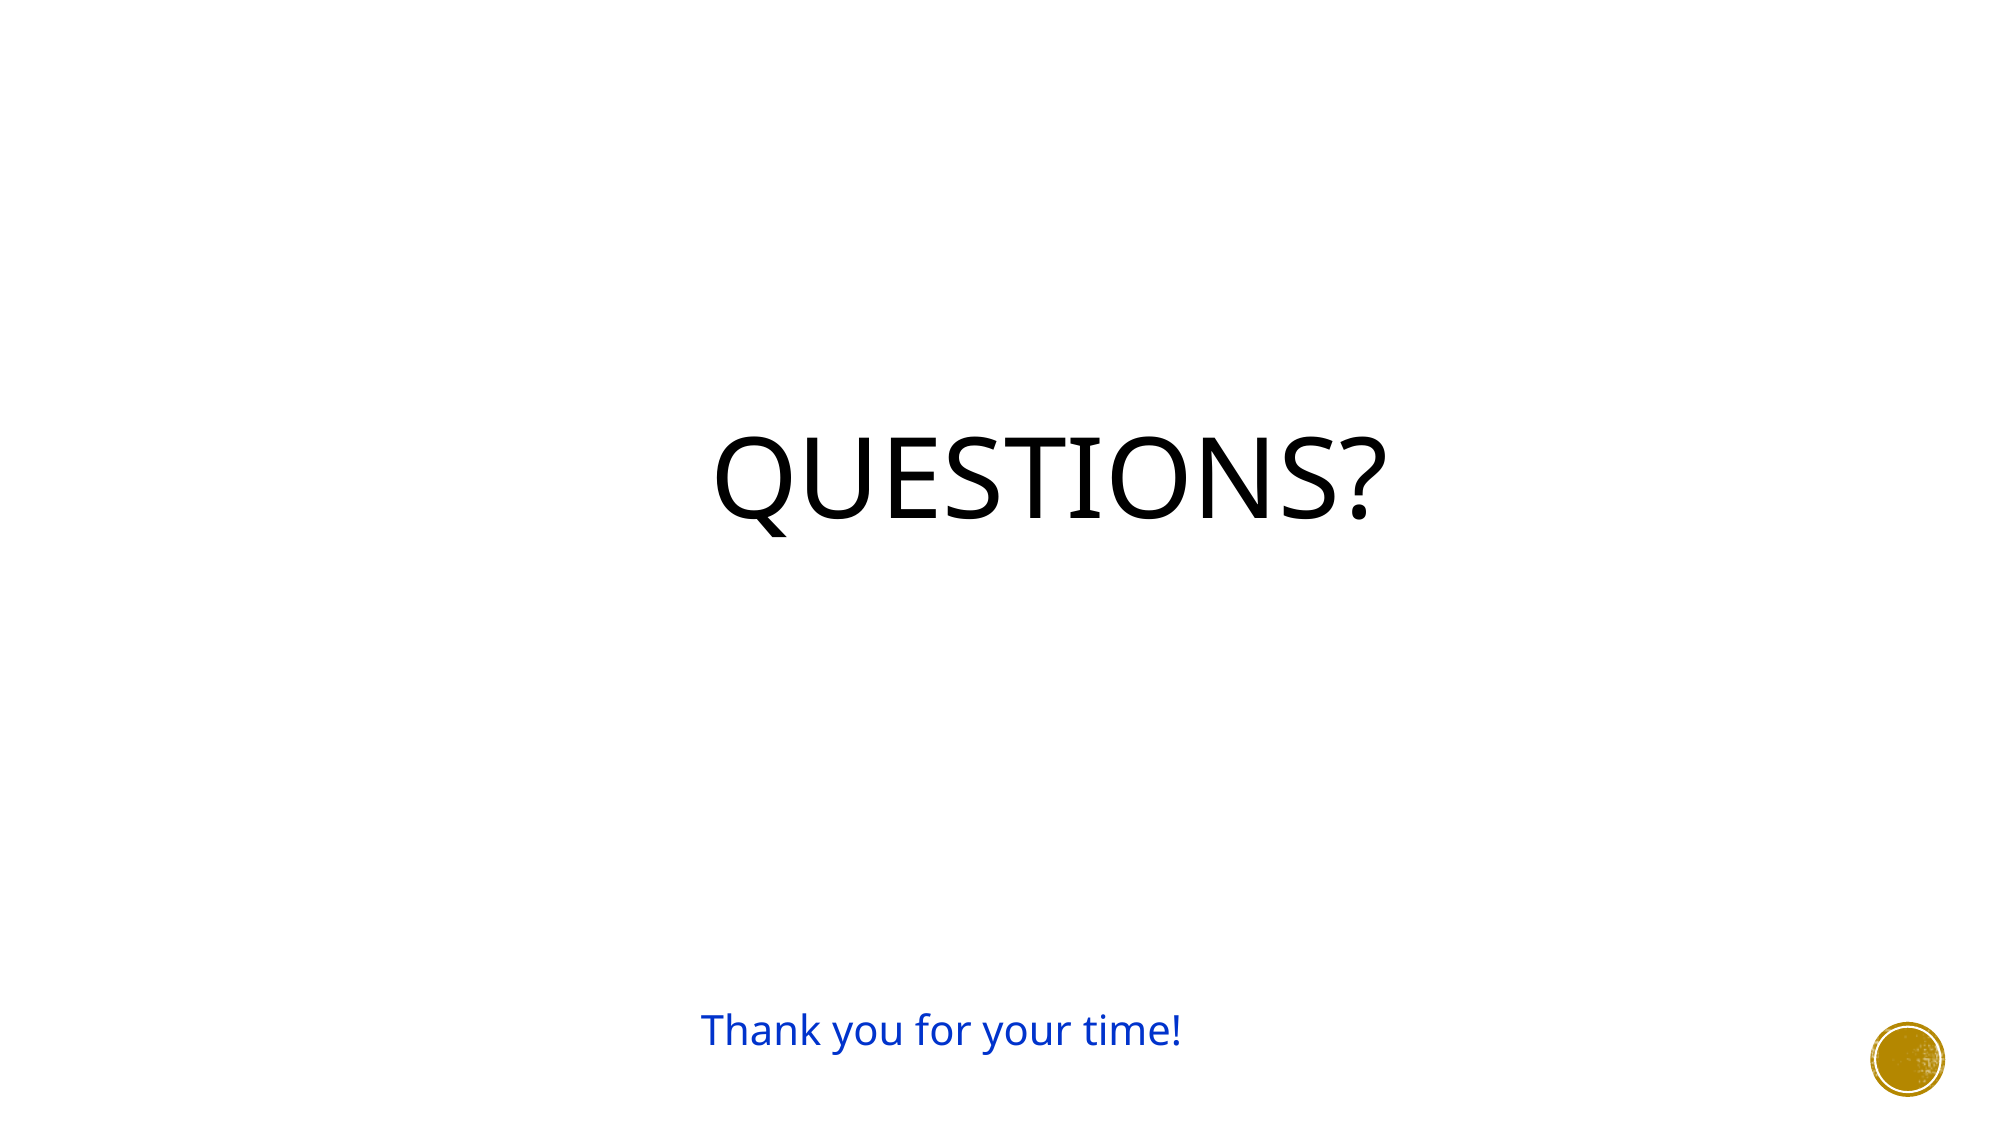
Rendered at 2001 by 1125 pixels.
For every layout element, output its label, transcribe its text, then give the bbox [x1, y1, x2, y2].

list Thank you for your time! [685, 857, 1467, 1125]
title Questions? [694, 349, 1467, 614]
